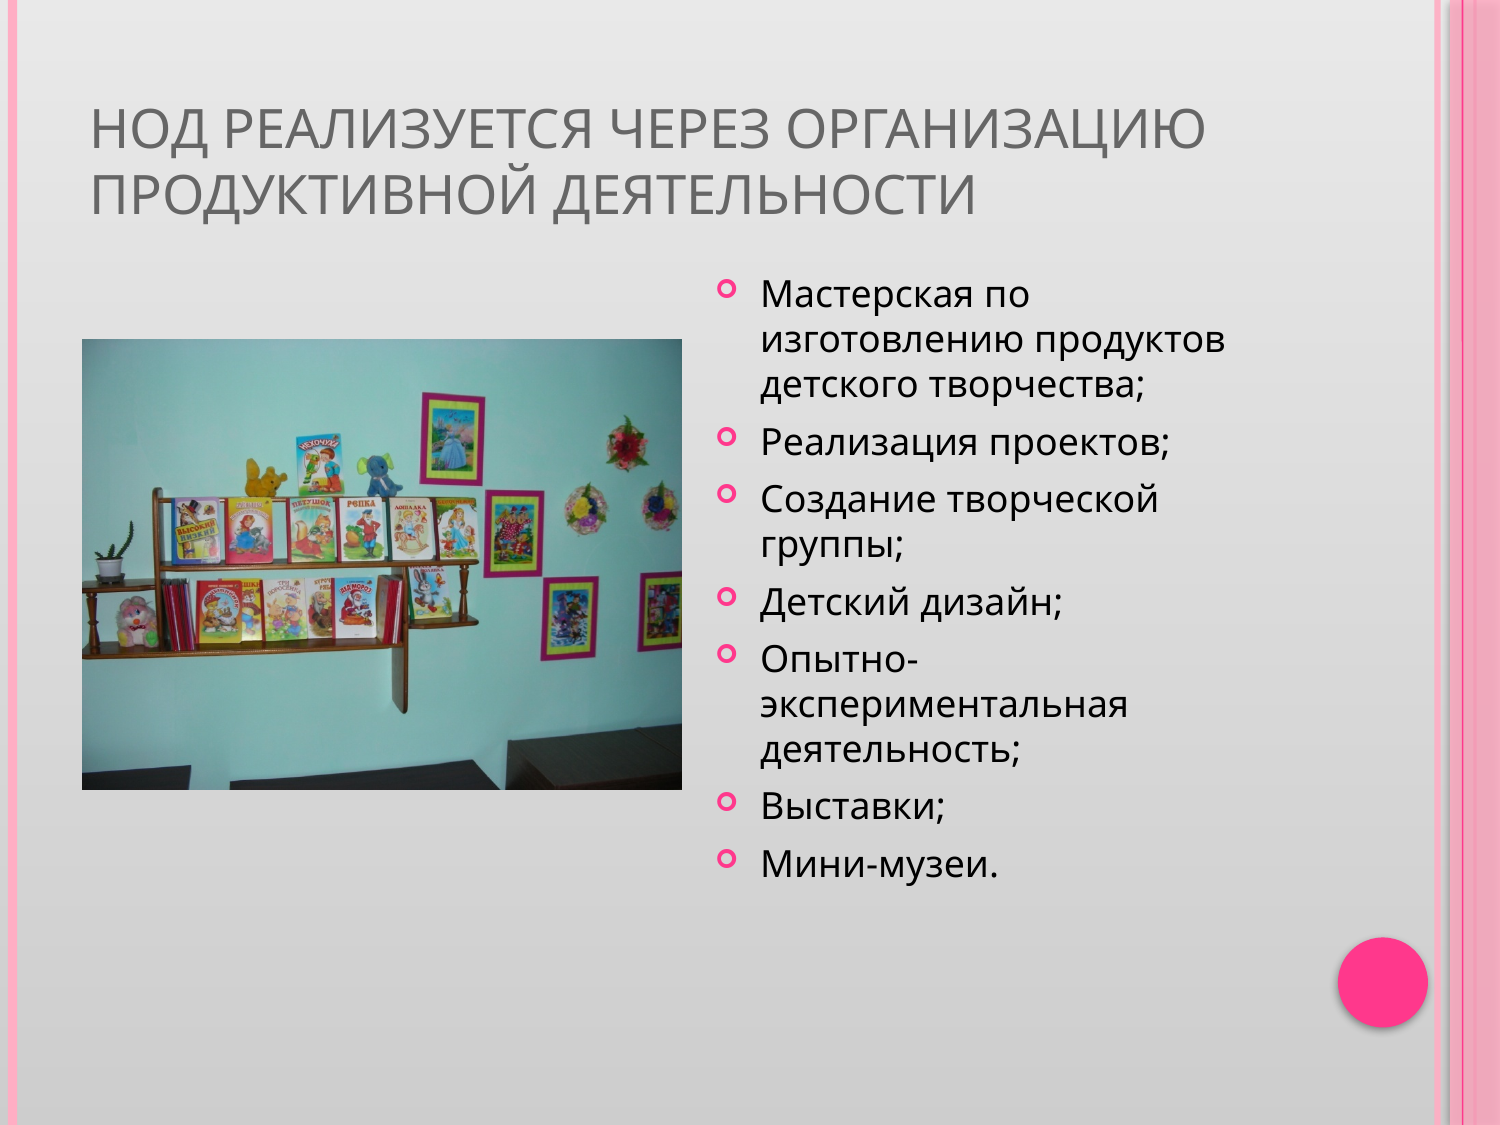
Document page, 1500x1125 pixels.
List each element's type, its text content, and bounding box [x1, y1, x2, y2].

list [81, 339, 683, 791]
title НОД реализуется через организацию продуктивной деятельности [75, 45, 1300, 233]
list Мастерская по изготовлению продуктов детского творчества; Реализация проектов; Создание творческой группы; Детский дизайн; Опытно-экспериментальная деятельность; Выставки; Мини-музеи. [700, 262, 1301, 1013]
